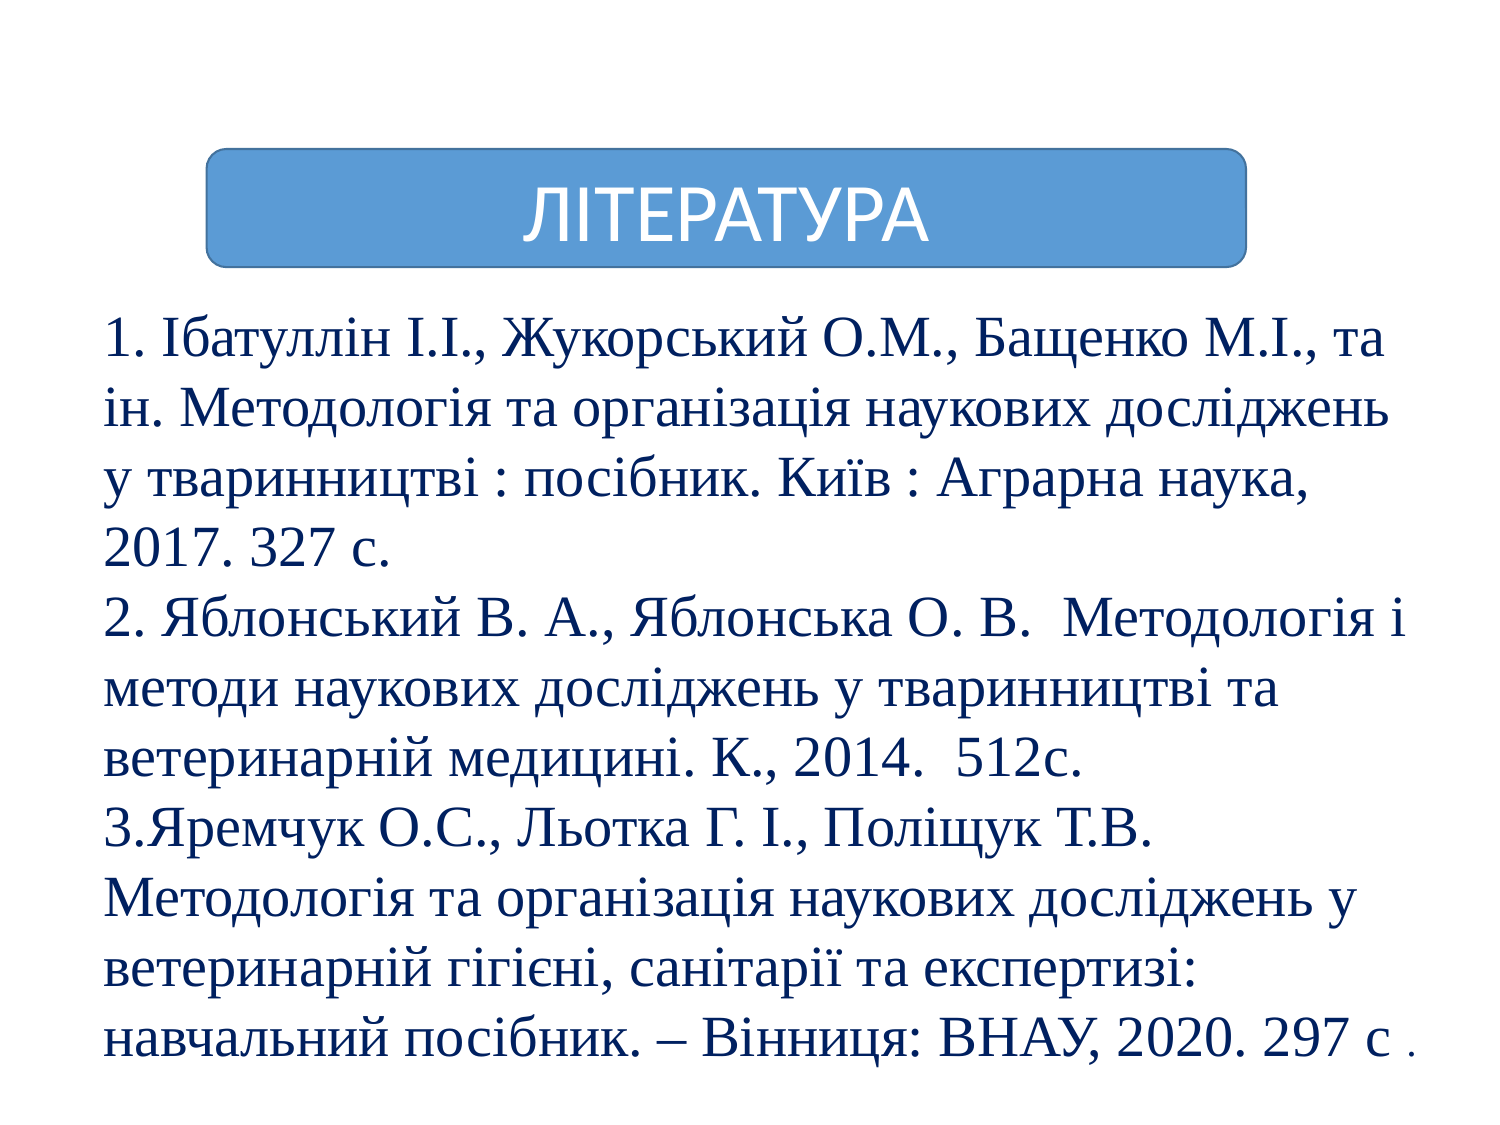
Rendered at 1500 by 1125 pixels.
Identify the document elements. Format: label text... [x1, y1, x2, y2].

text_box 1. Ібатуллін І.І., Жукорський О.М., Бащенко М.І., та ін. Методологія та організація наукових досліджень у тваринництві : посібник. Київ : Аграрна наука, 2017. 327 с. 2. Яблонський В. А., Яблонська О. В. Методологія і методи наукових досліджень у тваринництві та ветеринарній медицині. К., 2014. 512с. 3.Яремчук О.С., Льотка Г. І., Поліщук Т.В. Методологія та організація наукових досліджень у ветеринарній гігієні, санітарії та експертизі: навчальний посібник. – Вінниця: ВНАУ, 2020. 297 с . [88, 290, 1436, 1076]
text_box ЛІТЕРАТУРА [205, 147, 1248, 269]
